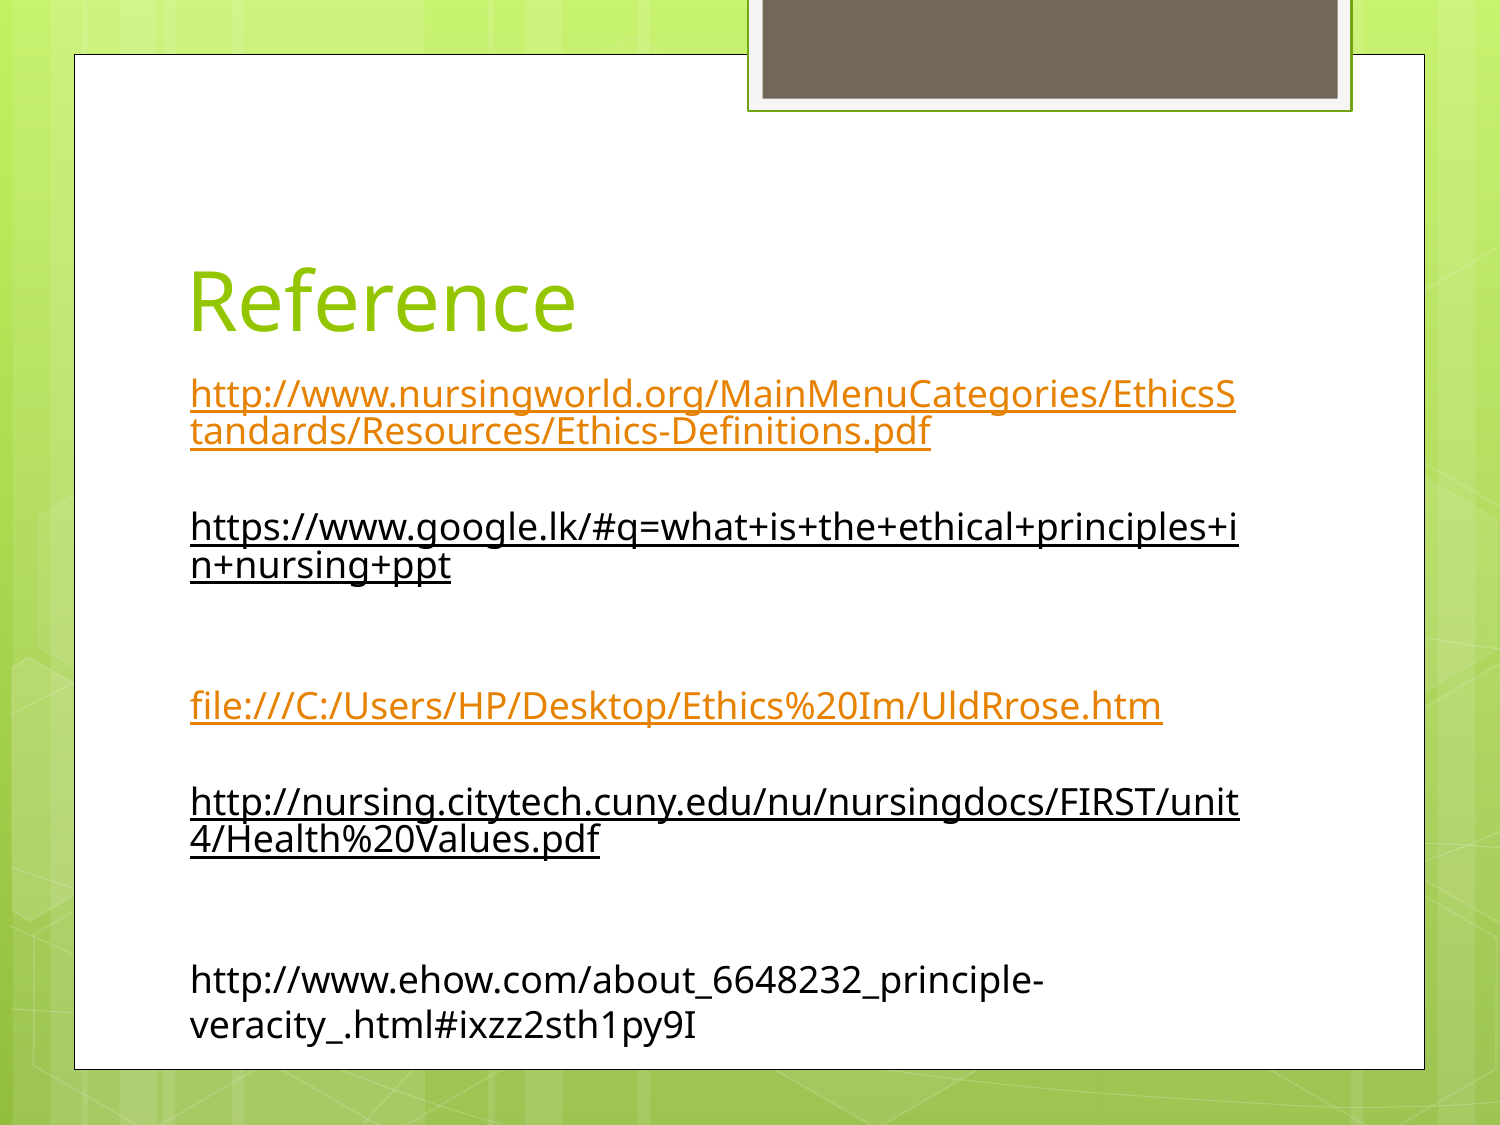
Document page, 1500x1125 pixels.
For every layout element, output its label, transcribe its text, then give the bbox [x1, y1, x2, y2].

title Reference [171, 168, 1324, 357]
text_box http://www.nursingworld.org/MainMenuCategories/EthicsStandards/Resources/Ethics-Definitions.pdf https://www.google.lk/#q=what+is+the+ethical+principles+in+nursing+ppt file:///C:/Users/HP/Desktop/Ethics%20Im/UldRrose.htm http://nursing.citytech.cuny.edu/nu/nursingdocs/FIRST/unit4/Health%20Values.pdf http://www.ehow.com/about_6648232_principle-veracity_.html#ixzz2sth1py9I [174, 362, 1263, 942]
